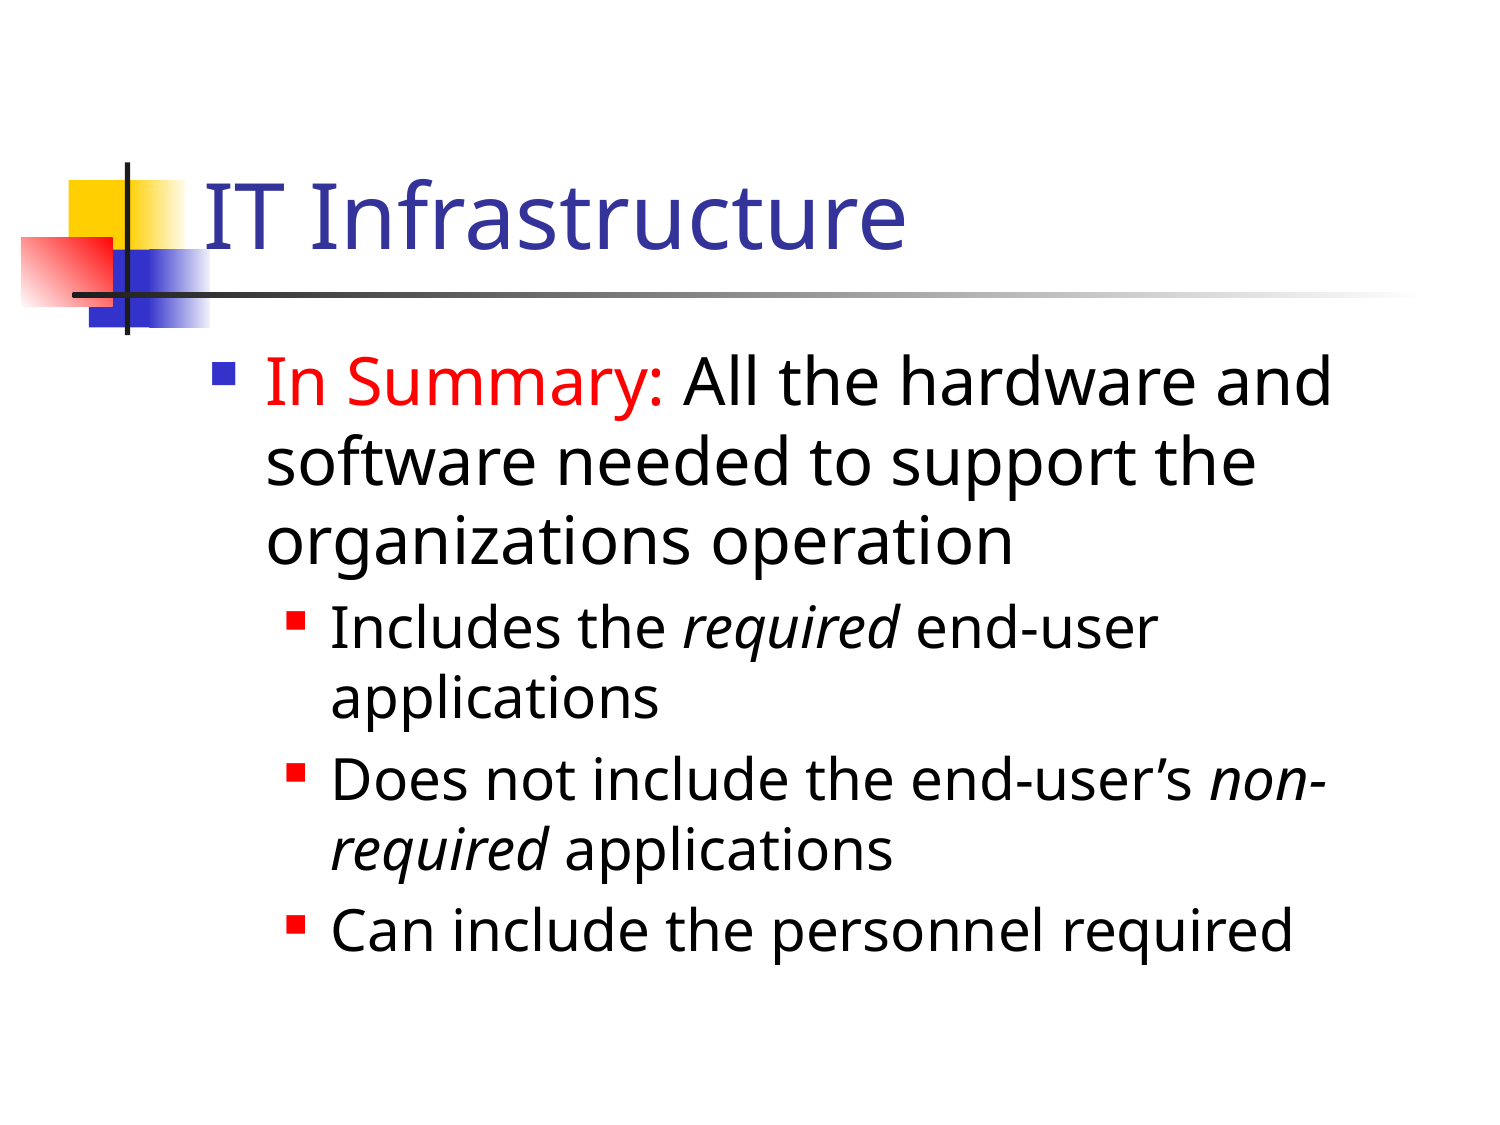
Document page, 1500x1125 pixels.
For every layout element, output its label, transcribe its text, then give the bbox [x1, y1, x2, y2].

list In Summary: All the hardware and software needed to support the organizations operation Includes the required end-user applications Does not include the end-user’s non-required applications Can include the personnel required [193, 330, 1470, 1007]
title IT Infrastructure [188, 34, 1468, 276]
